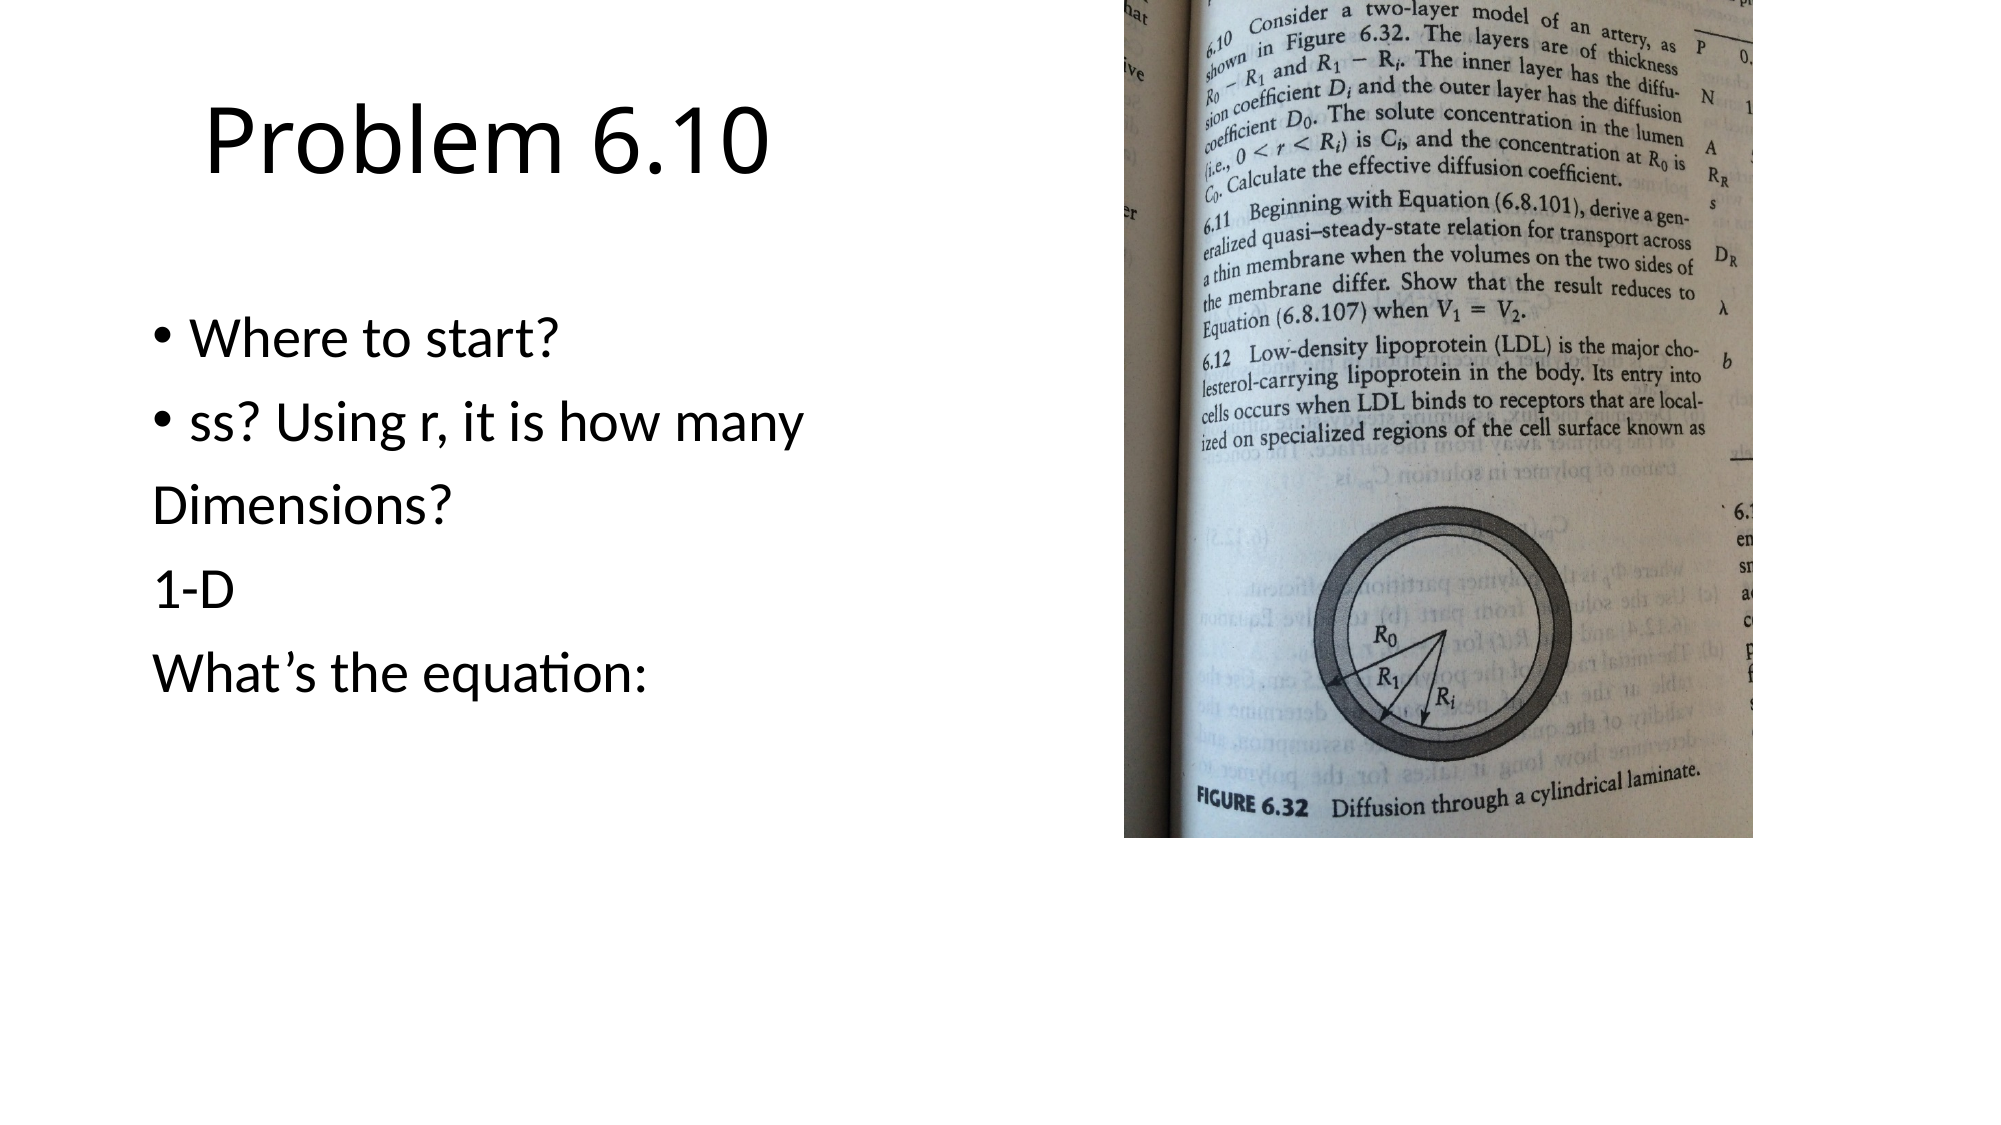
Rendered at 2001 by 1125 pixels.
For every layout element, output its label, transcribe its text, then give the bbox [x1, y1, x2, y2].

title Problem 6.10 [187, 50, 1124, 238]
list Where to start? ss? Using r, it is how many Dimensions? 1-D What’s the equation: [137, 299, 1863, 1014]
picture [1124, 0, 1753, 838]
